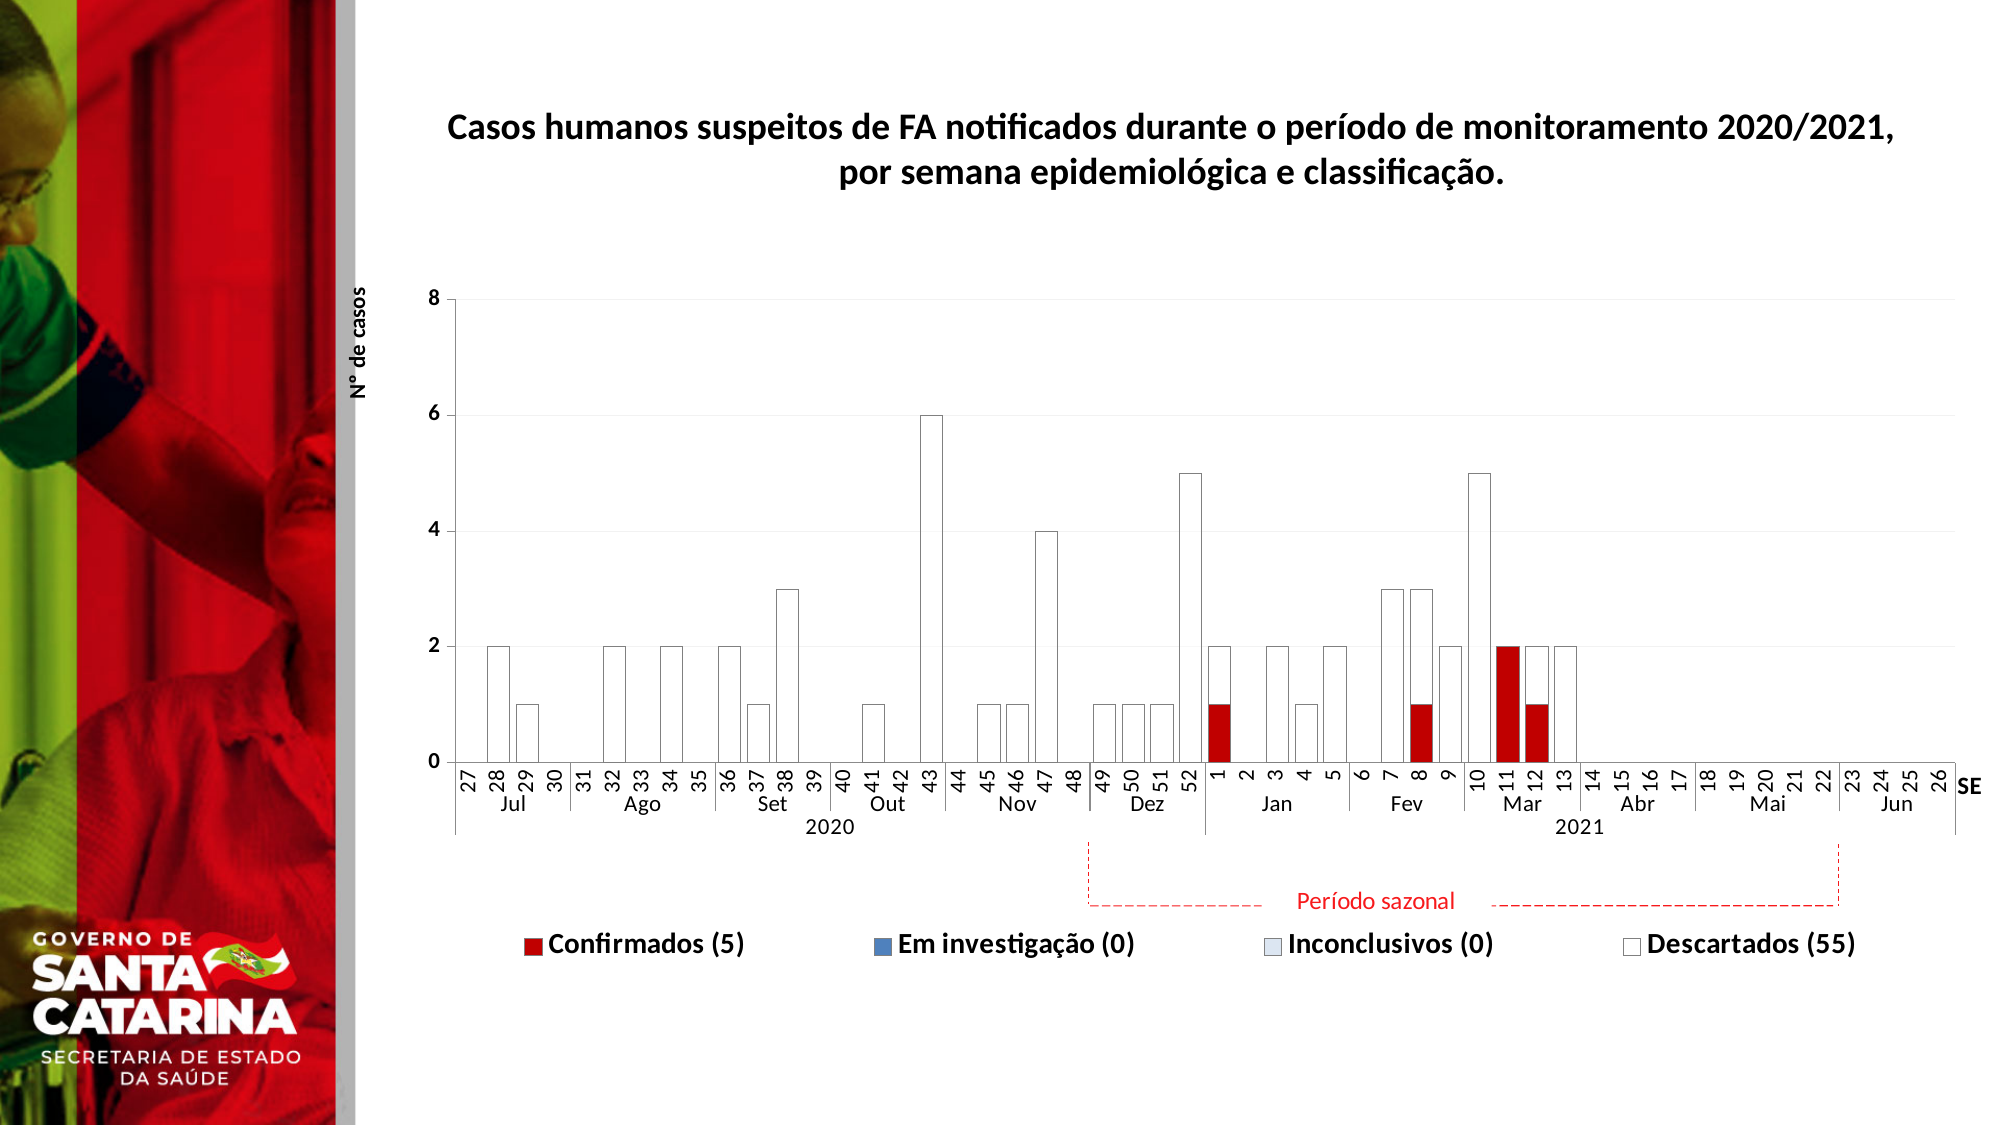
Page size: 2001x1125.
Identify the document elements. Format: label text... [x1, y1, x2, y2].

chart [340, 273, 1996, 983]
picture [0, 0, 2001, 1125]
text_box Casos humanos suspeitos de FA notificados durante o período de monitoramento 2020/2021, por semana epidemiológica e classificação. [403, 83, 1941, 211]
